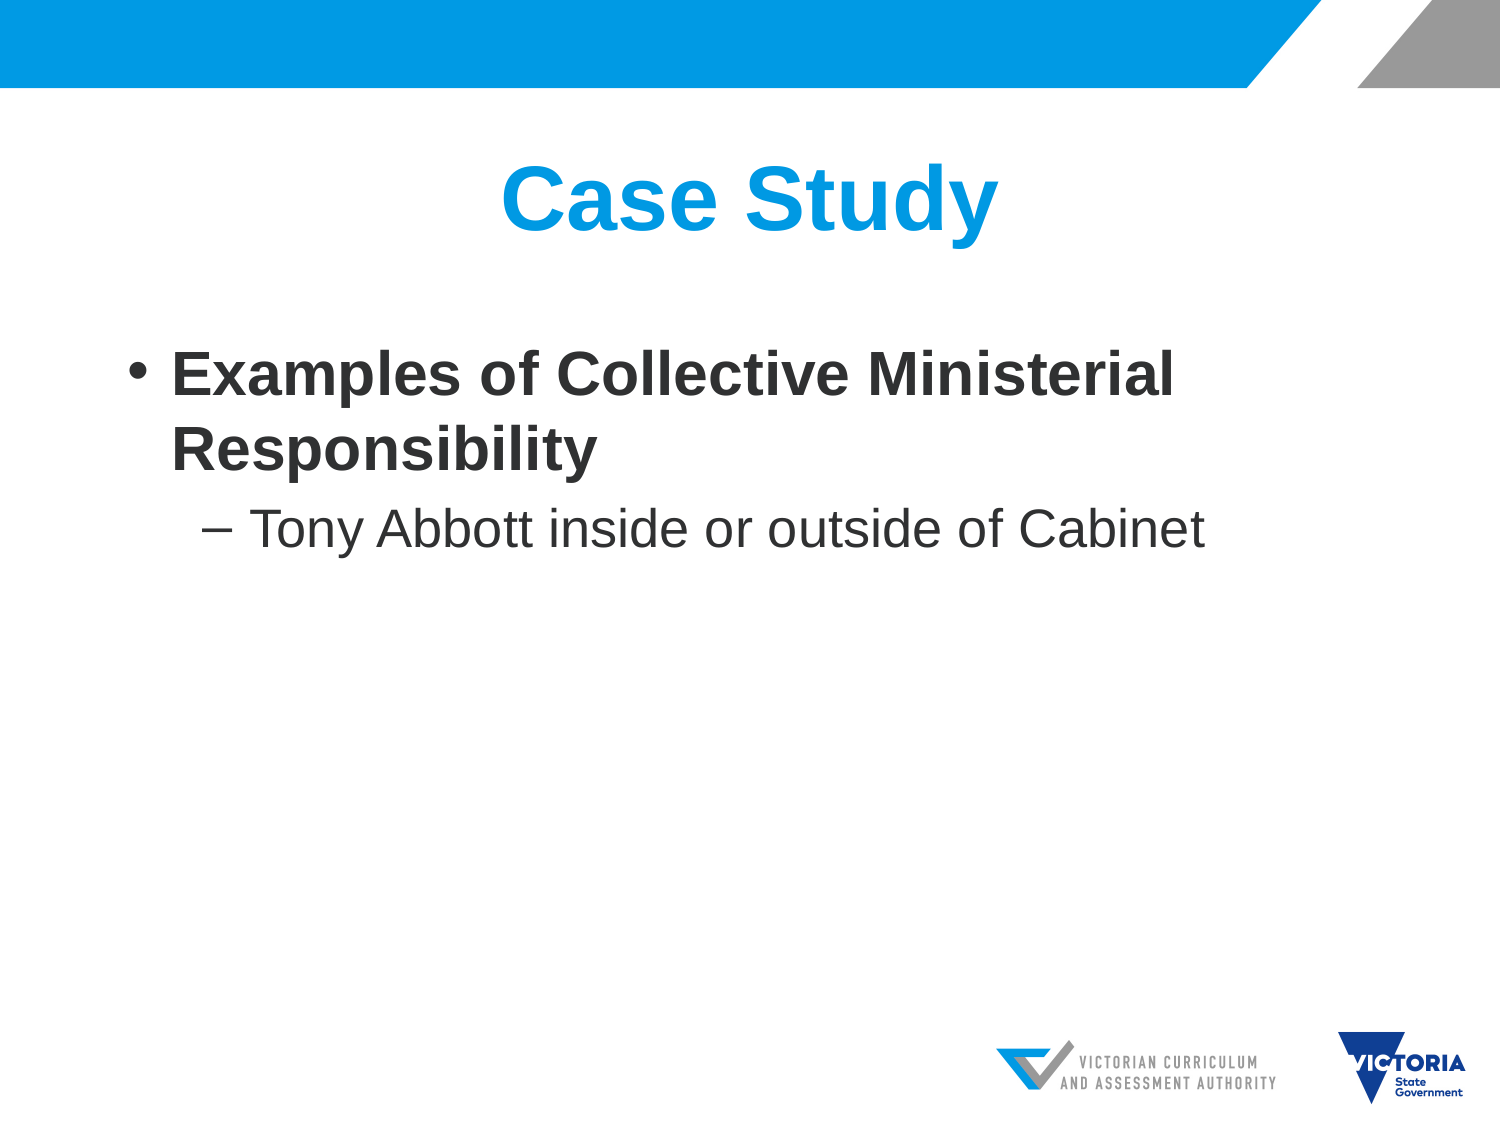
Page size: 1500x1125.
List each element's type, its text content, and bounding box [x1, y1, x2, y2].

picture [0, 0, 1500, 1125]
list Examples of Collective Ministerial Responsibility Tony Abbott inside or outside of Cabinet [112, 324, 1388, 975]
title Case Study [112, 99, 1388, 288]
